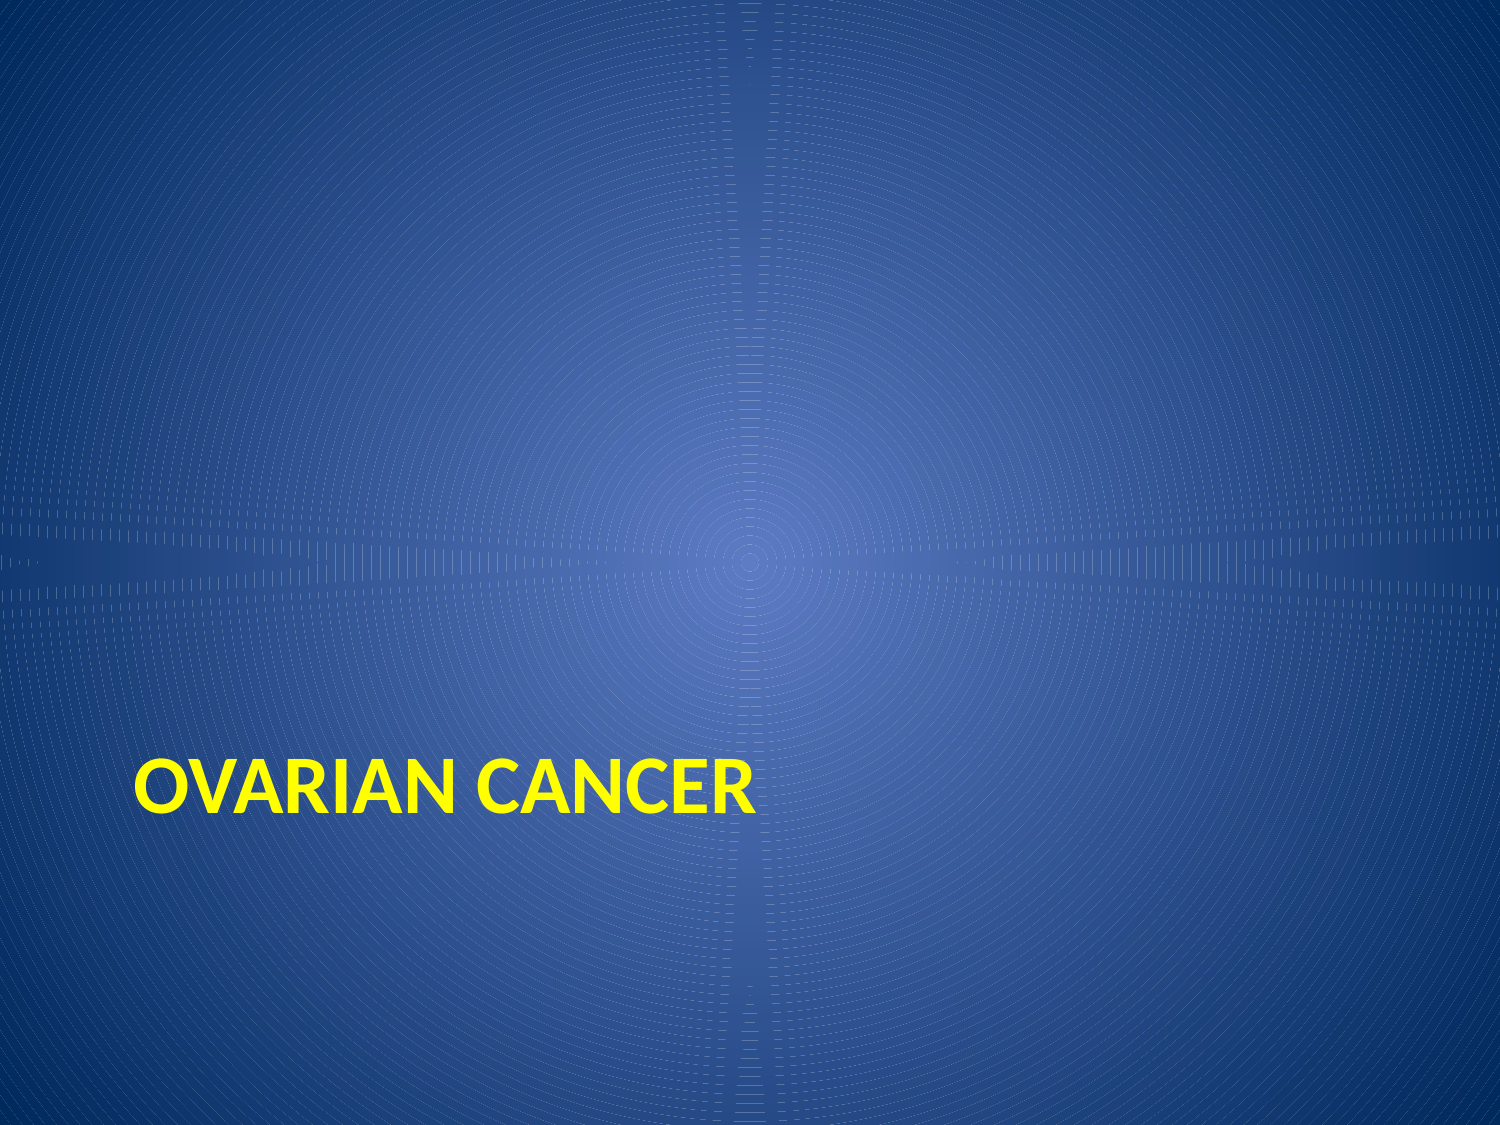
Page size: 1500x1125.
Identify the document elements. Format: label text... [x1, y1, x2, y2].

title Ovarian cancer [118, 722, 1394, 947]
